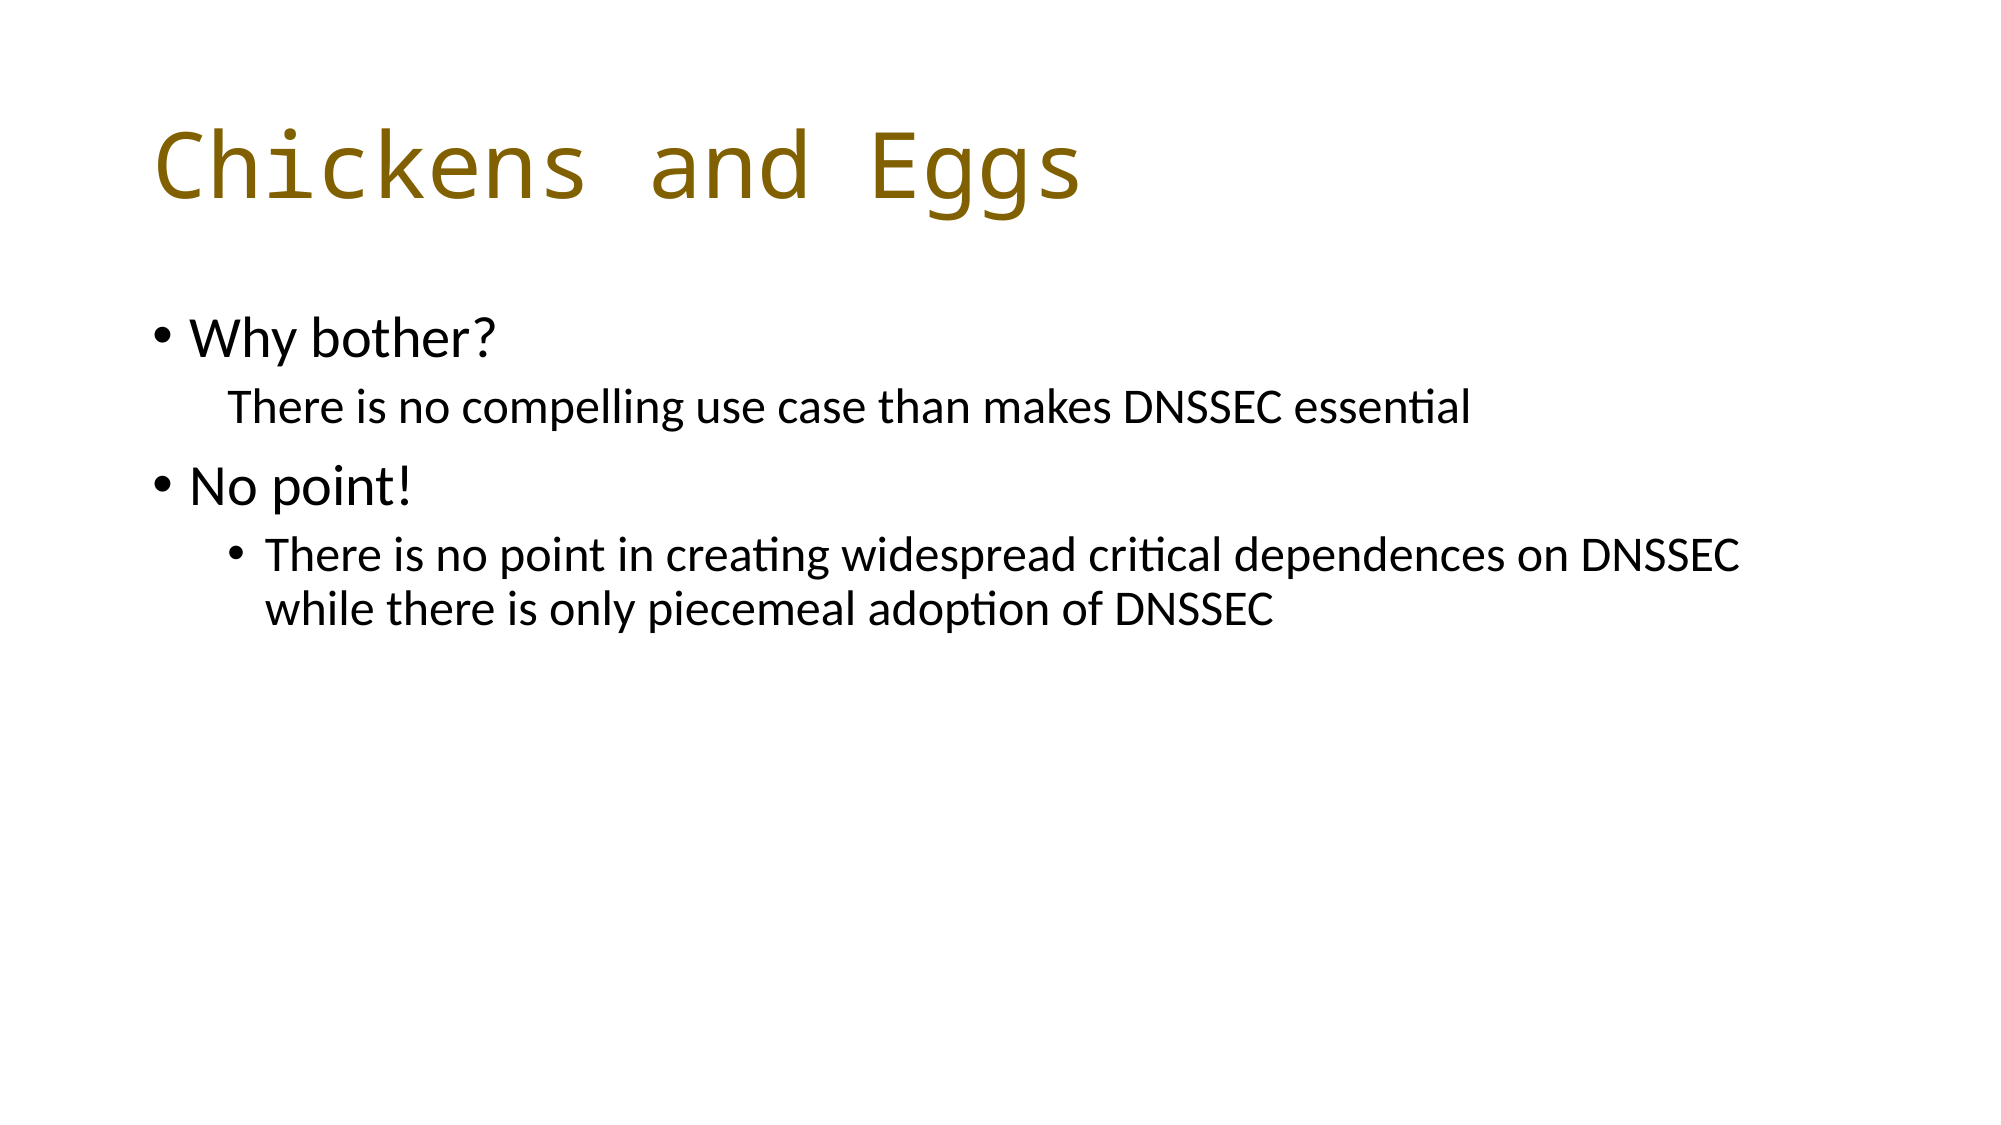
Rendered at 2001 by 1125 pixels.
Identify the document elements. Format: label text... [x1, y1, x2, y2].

list Why bother? There is no compelling use case than makes DNSSEC essential No point! There is no point in creating widespread critical dependences on DNSSEC while there is only piecemeal adoption of DNSSEC [137, 299, 1863, 1014]
title Chickens and Eggs [137, 59, 1863, 278]
